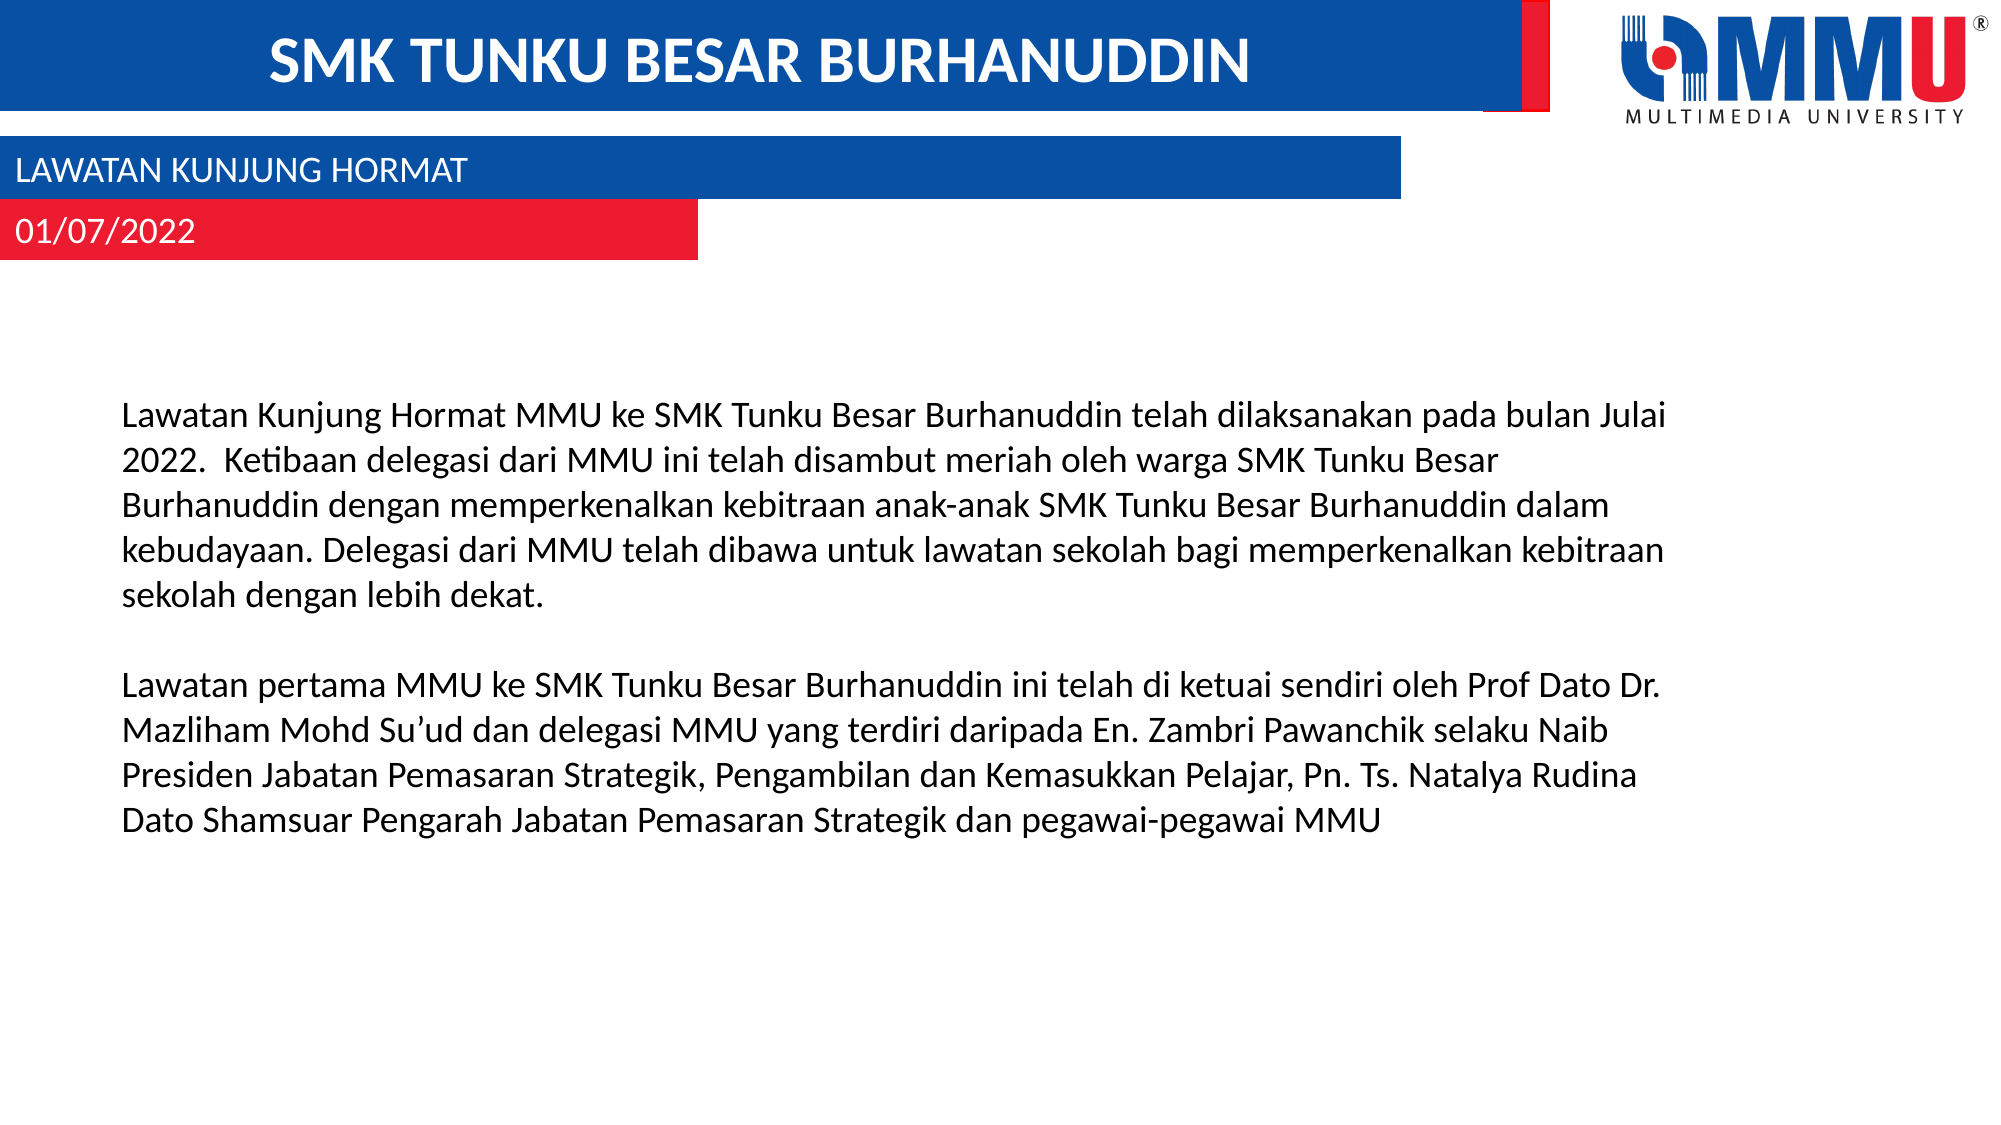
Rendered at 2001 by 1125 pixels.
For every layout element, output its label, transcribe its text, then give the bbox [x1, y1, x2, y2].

text_box LAWATAN KUNJUNG HORMAT [0, 136, 1400, 199]
text_box 01/07/2022 [0, 199, 698, 260]
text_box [0, 1, 1549, 111]
picture [1608, 1, 2000, 138]
text_box Lawatan Kunjung Hormat MMU ke SMK Tunku Besar Burhanuddin telah dilaksanakan pada bulan Julai 2022. Ketibaan delegasi dari MMU ini telah disambut meriah oleh warga SMK Tunku Besar Burhanuddin dengan memperkenalkan kebitraan anak-anak SMK Tunku Besar Burhanuddin dalam kebudayaan. Delegasi dari MMU telah dibawa untuk lawatan sekolah bagi memperkenalkan kebitraan sekolah dengan lebih dekat. Lawatan pertama MMU ke SMK Tunku Besar Burhanuddin ini telah di ketuai sendiri oleh Prof Dato Dr. Mazliham Mohd Su’ud dan delegasi MMU yang terdiri daripada En. Zambri Pawanchik selaku Naib Presiden Jabatan Pemasaran Strategik, Pengambilan dan Kemasukkan Pelajar, Pn. Ts. Natalya Rudina Dato Shamsuar Pengarah Jabatan Pemasaran Strategik dan pegawai-pegawai MMU [106, 382, 1722, 848]
